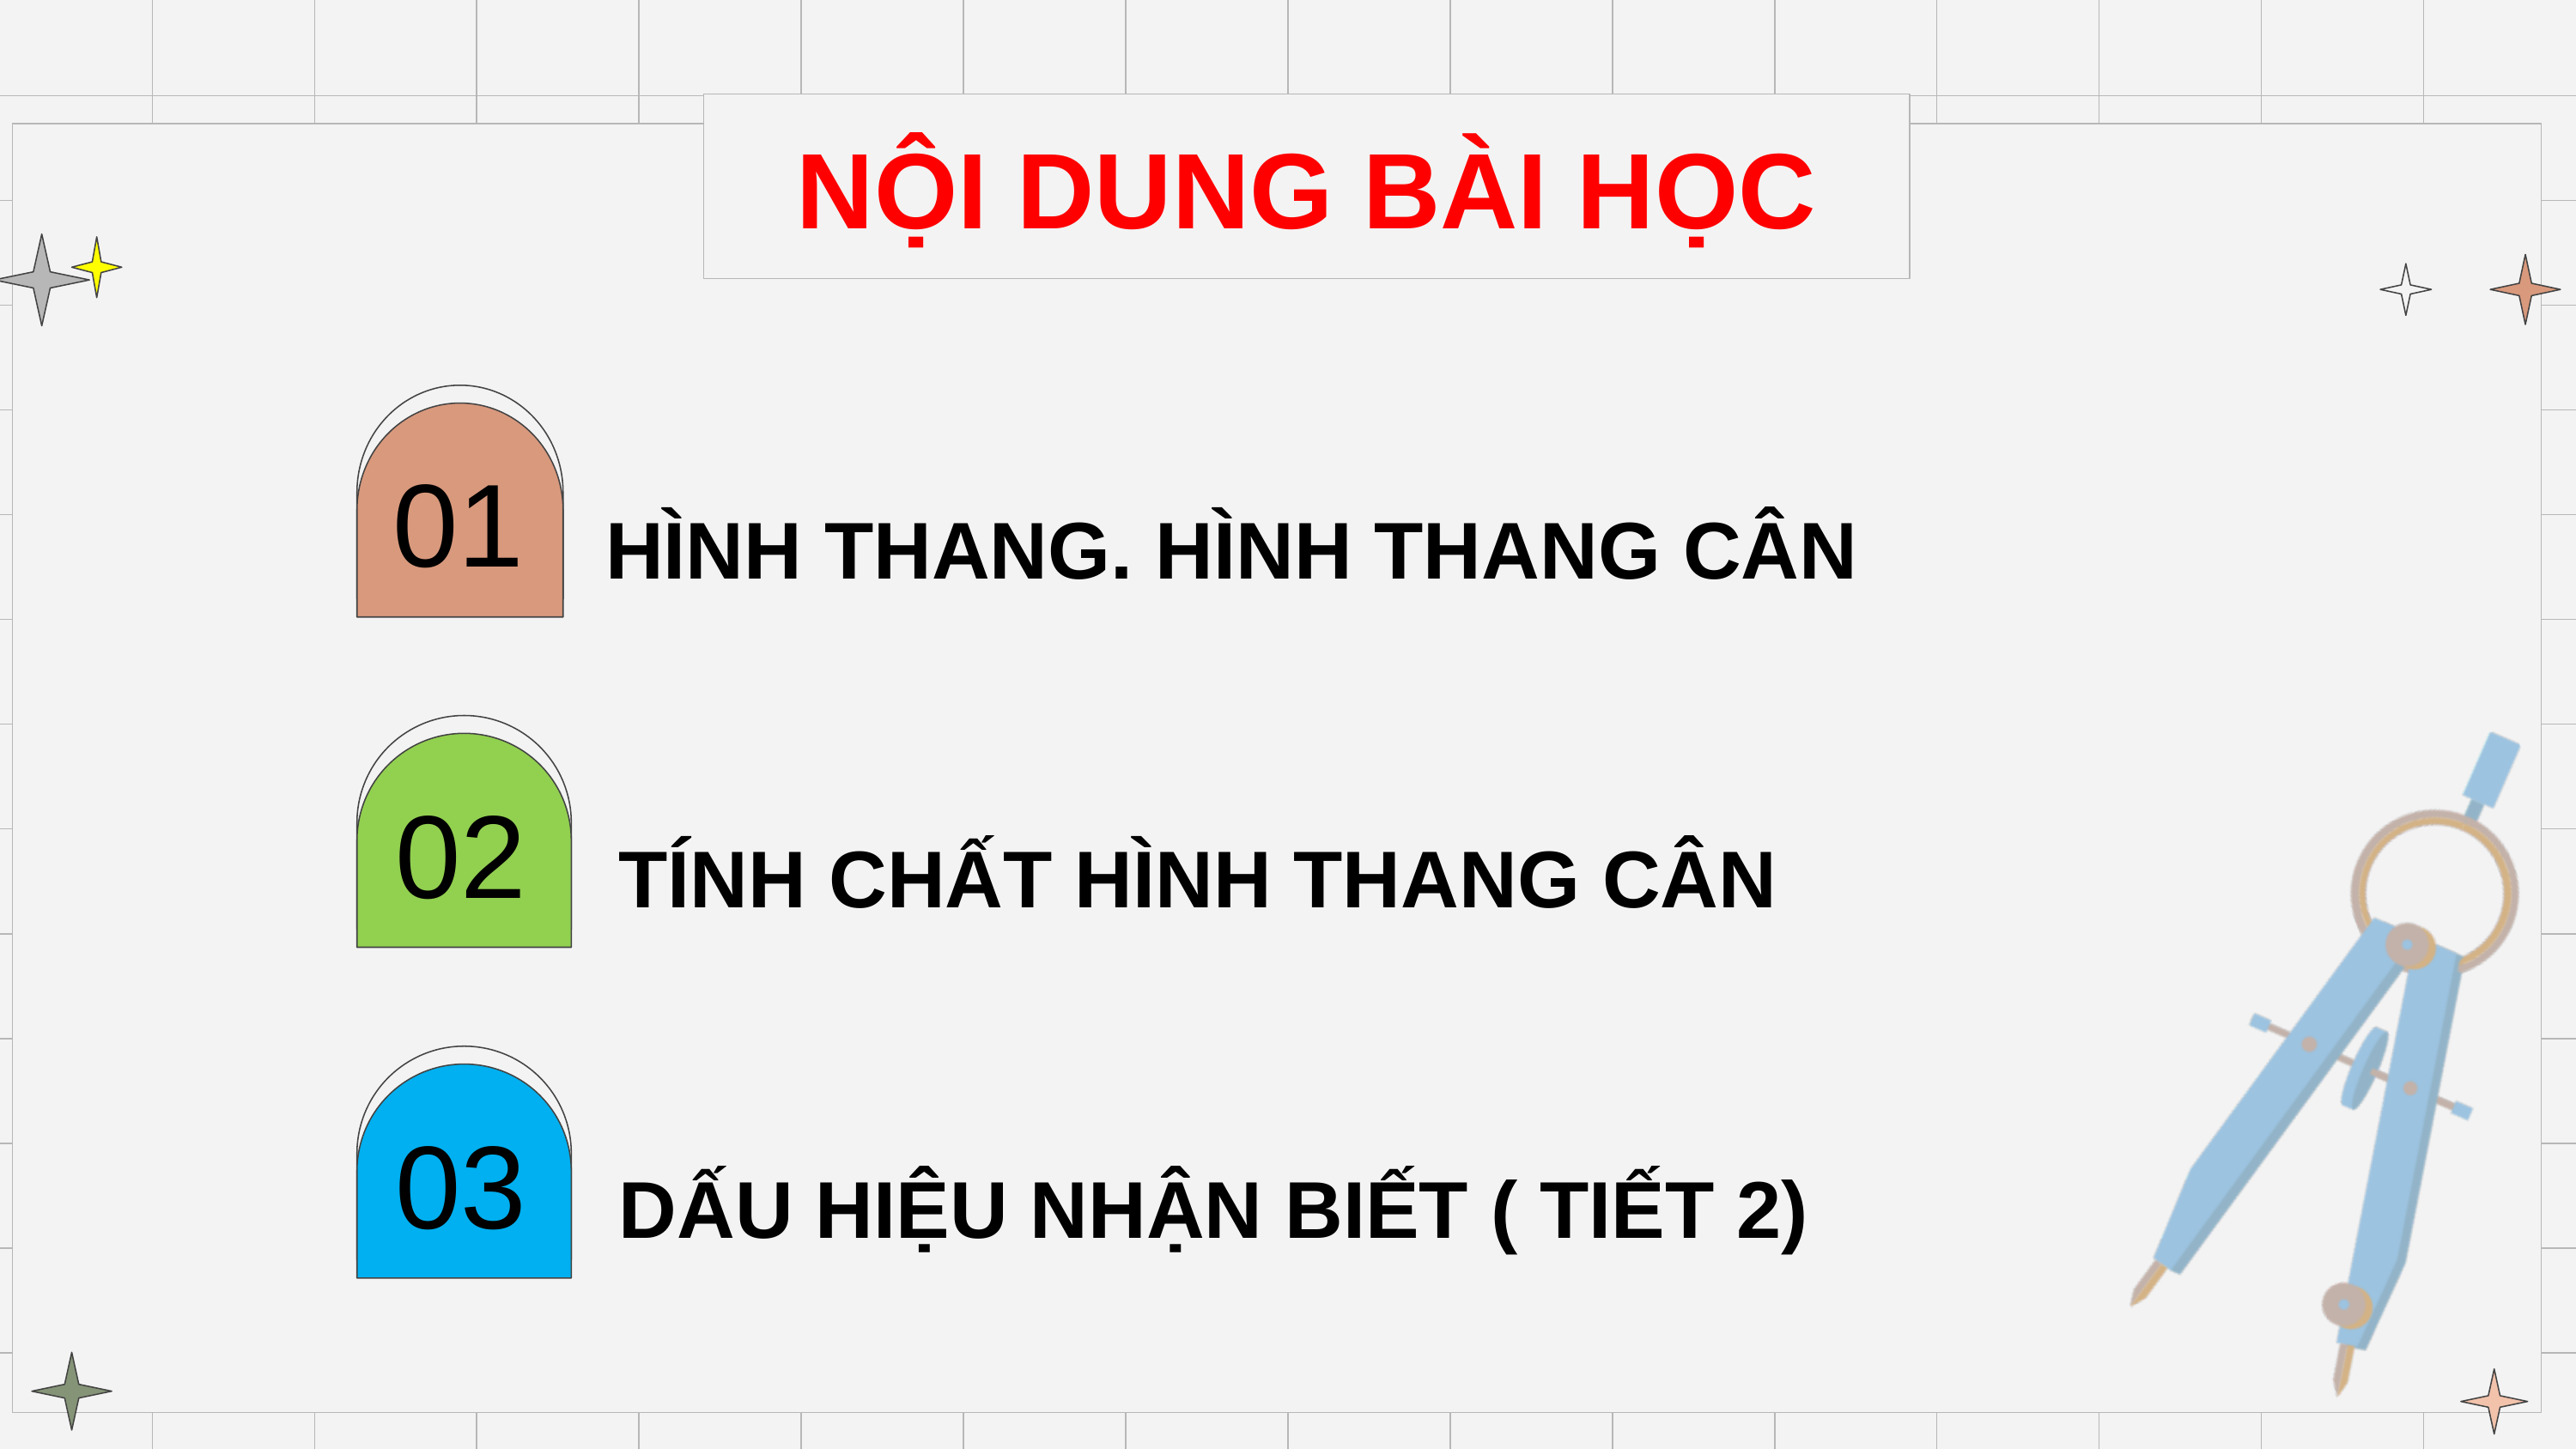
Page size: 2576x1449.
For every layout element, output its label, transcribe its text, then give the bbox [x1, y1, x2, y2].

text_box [2379, 254, 2561, 325]
text_box [71, 236, 122, 298]
picture [2065, 807, 2576, 1372]
text_box [32, 1352, 112, 1430]
title NỘI DUNG BÀI HỌC [703, 94, 1911, 279]
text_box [356, 715, 2160, 948]
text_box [356, 385, 2197, 617]
text_box [2460, 1379, 2528, 1434]
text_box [356, 1046, 2160, 1278]
text_box [12, 123, 2542, 1413]
text_box [0, 233, 90, 326]
